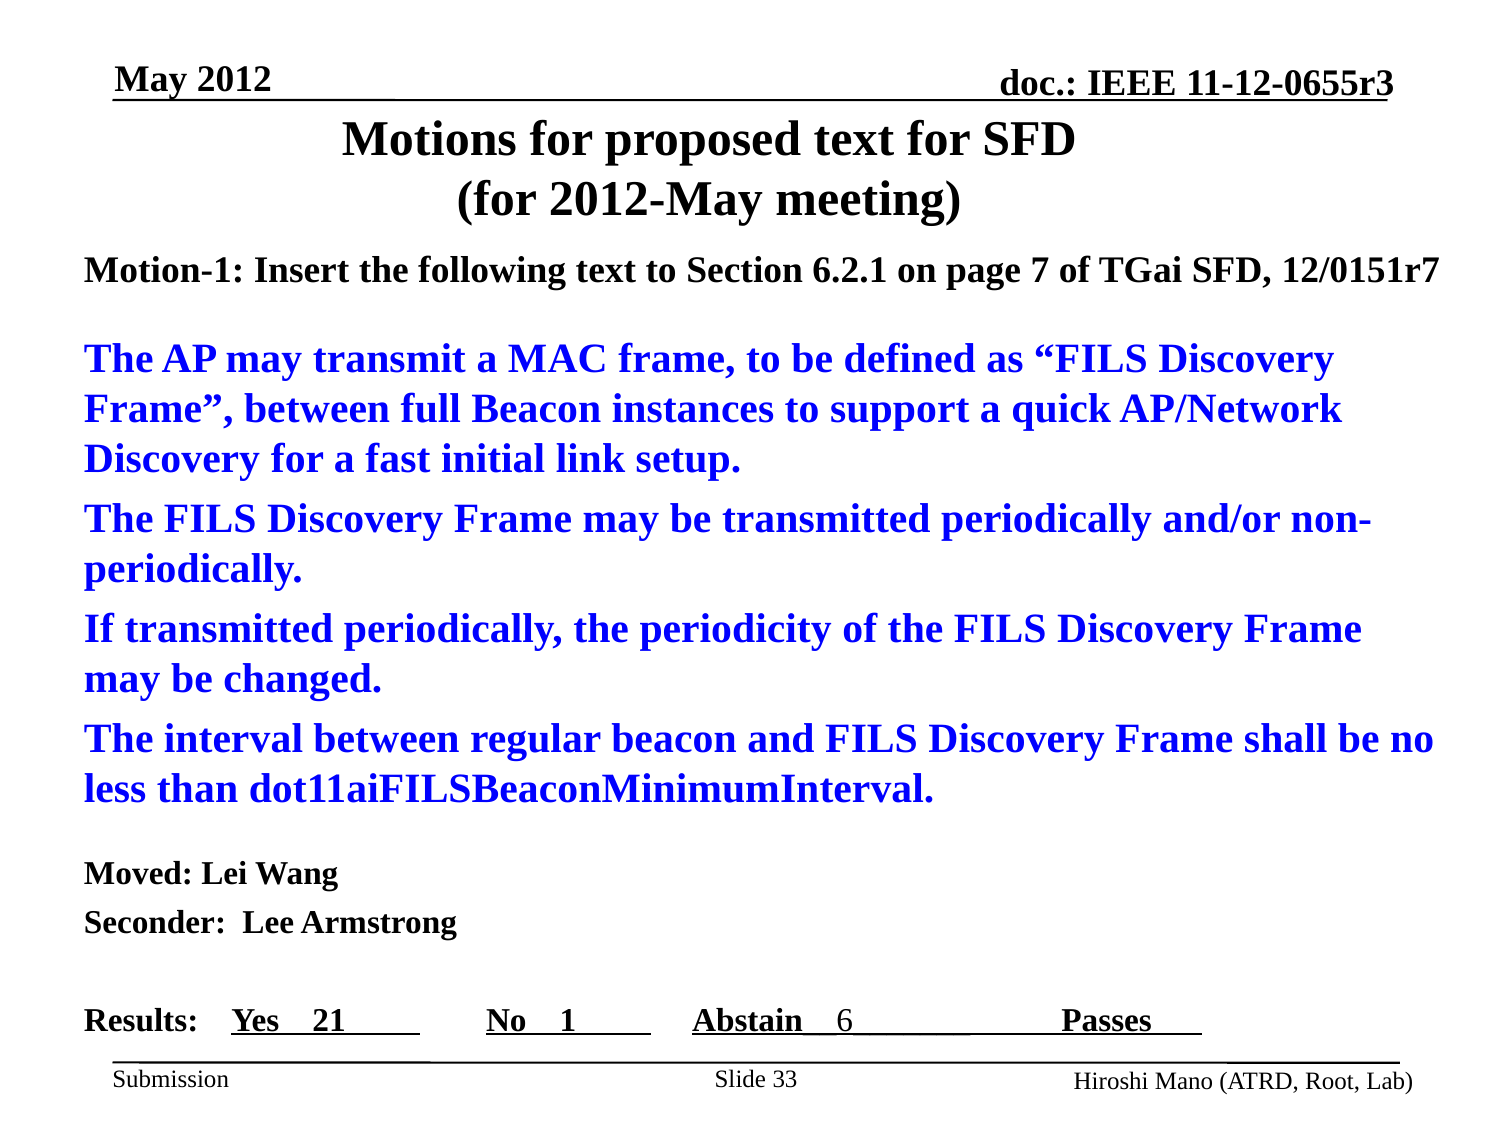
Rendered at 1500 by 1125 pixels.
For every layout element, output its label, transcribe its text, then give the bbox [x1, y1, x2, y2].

slide_number Slide 33 [712, 1061, 800, 1123]
list Motion-1: Insert the following text to Section 6.2.1 on page 7 of TGai SFD, 12/0151r7 The AP may transmit a MAC frame, to be defined as “FILS Discovery Frame”, between full Beacon instances to support a quick AP/Network Discovery for a fast initial link setup. The FILS Discovery Frame may be transmitted periodically and/or non-periodically. If transmitted periodically, the periodicity of the FILS Discovery Frame may be changed. The interval between regular beacon and FILS Discovery Frame shall be no less than dot11aiFILSBeaconMinimumInterval. Moved: Lei Wang Seconder: Lee Armstrong Results: Yes 21 No 1 Abstain__6_______ Passes [68, 237, 1463, 1069]
title Motions for proposed text for SFD (for 2012-May meeting) [112, 99, 1319, 232]
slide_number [114, 54, 423, 100]
footer Hiroshi Mano (ATRD, Root, Lab) [849, 1064, 1414, 1101]
